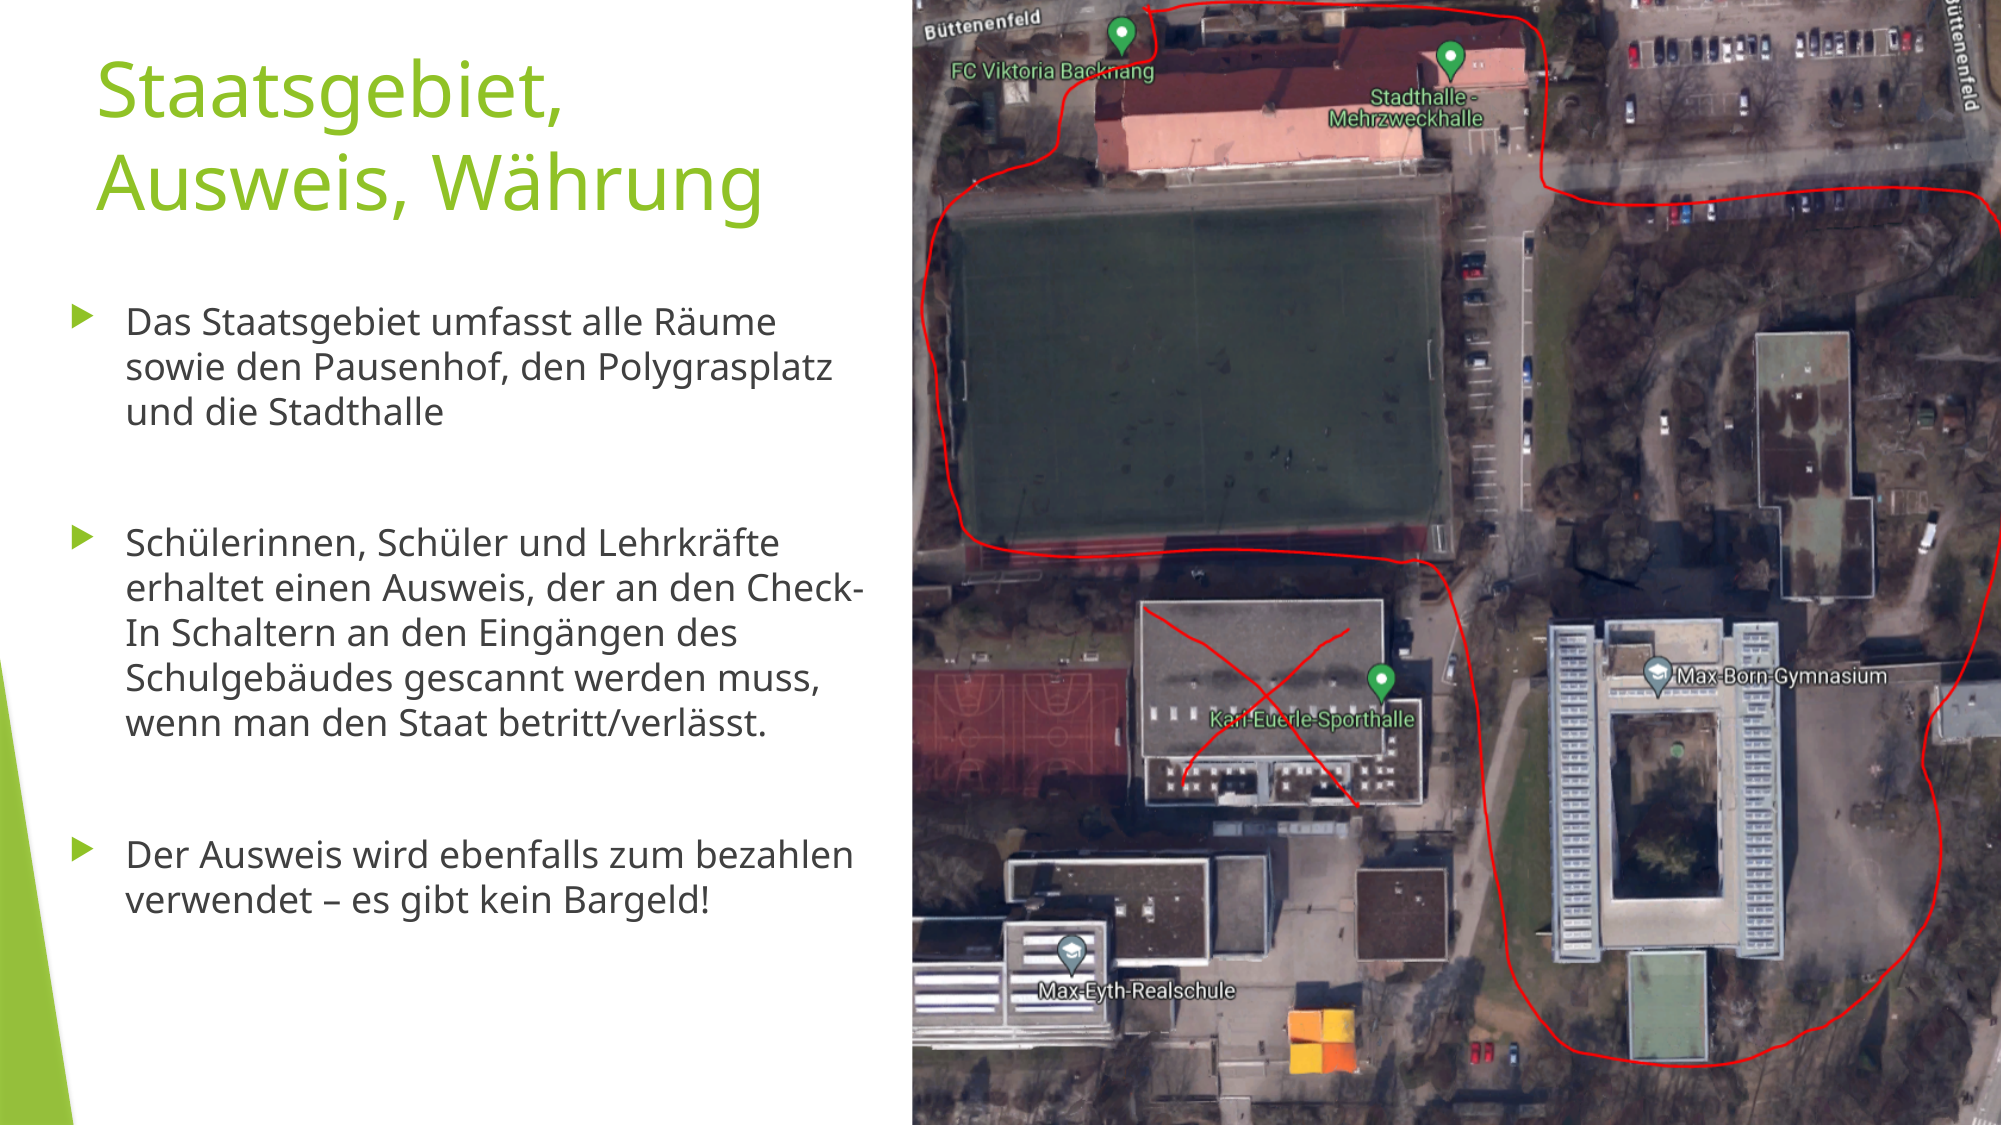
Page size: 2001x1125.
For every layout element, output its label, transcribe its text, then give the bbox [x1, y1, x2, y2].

list Das Staatsgebiet umfasst alle Räume sowie den Pausenhof, den Polygrasplatz und die Stadthalle Schülerinnen, Schüler und Lehrkräfte erhaltet einen Ausweis, der an den Check-In Schaltern an den Eingängen des Schulgebäudes gescannt werden muss, wenn man den Staat betritt/verlässt. Der Ausweis wird ebenfalls zum bezahlen verwendet – es gibt kein Bargeld! [54, 266, 888, 1043]
picture [911, 0, 2001, 1125]
title Staatsgebiet, Ausweis, Währung [81, 0, 844, 266]
